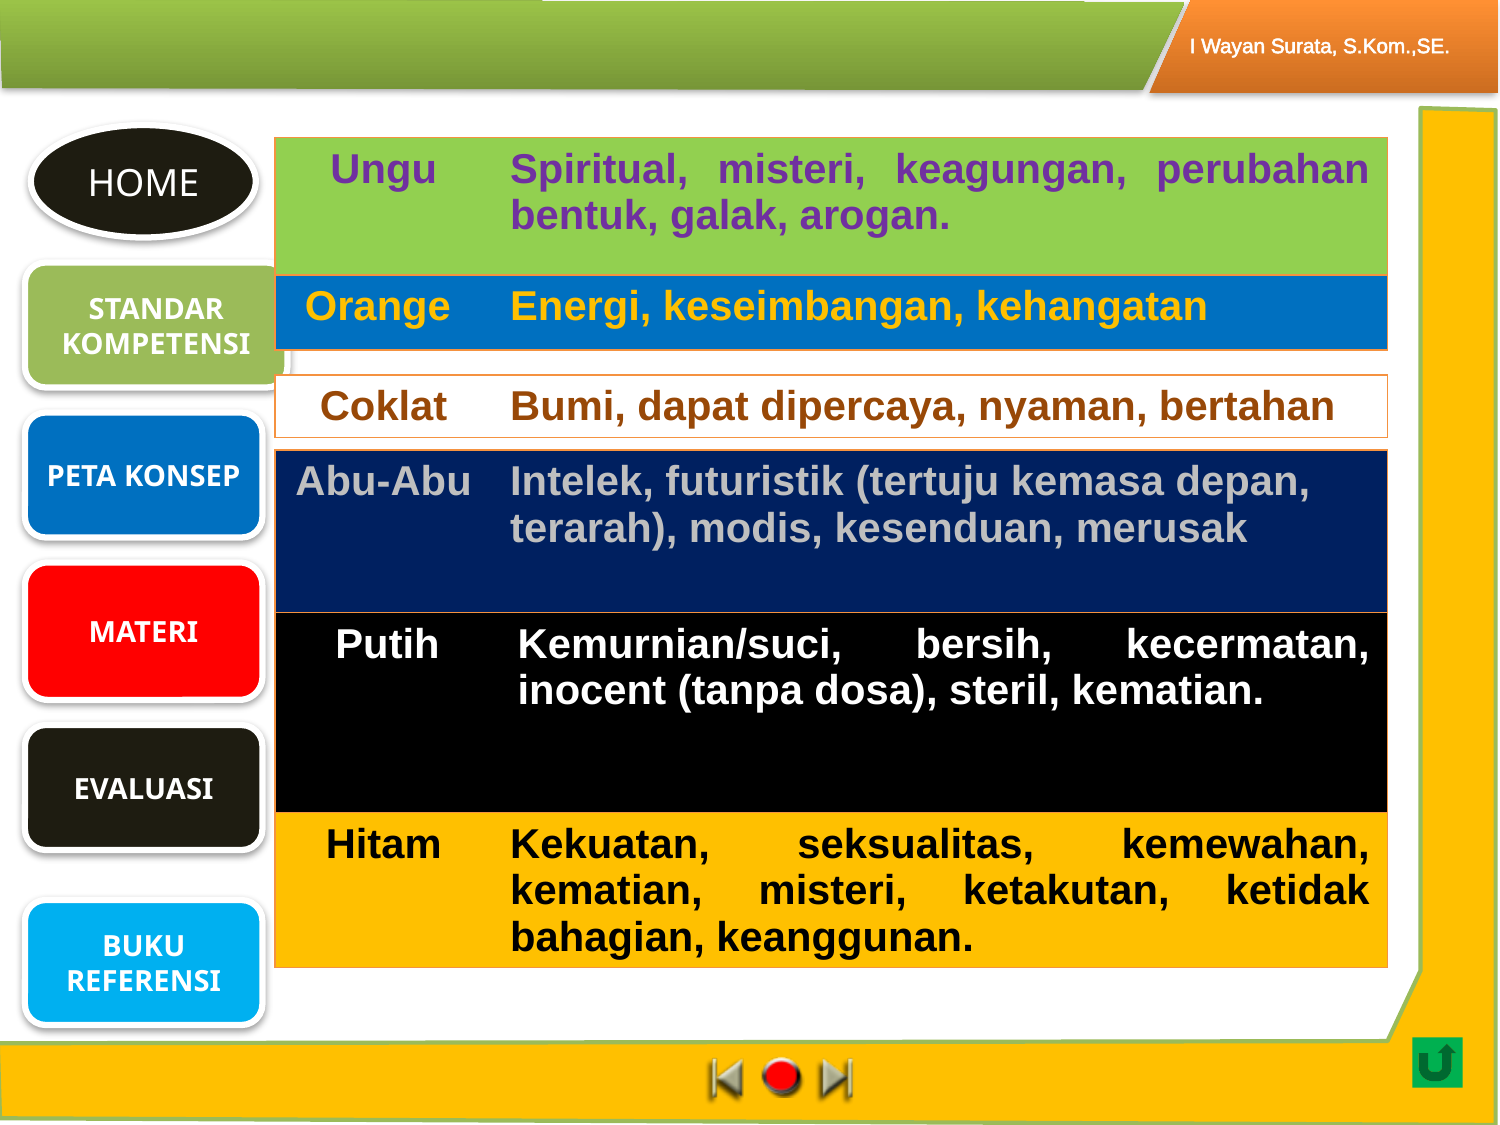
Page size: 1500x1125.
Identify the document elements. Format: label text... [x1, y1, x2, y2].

table_header Hitam [276, 813, 492, 967]
table_header Kemurnian/suci, bersih, kecermatan, inocent (tanpa dosa), steril, kematian. [500, 613, 1387, 812]
picture [806, 1046, 870, 1110]
table_header Intelek, futuristik (tertuju kemasa depan, terarah), modis, kesenduan, merusak [492, 451, 1387, 612]
table_header Bumi, dapat dipercaya, nyaman, bertahan [492, 376, 1387, 437]
table_header Kekuatan, seksualitas, kemewahan, kematian, misteri, ketakutan, ketidak bahagian, keanggunan. [492, 813, 1387, 967]
table_header Orange [276, 276, 492, 349]
table_header Energi, keseimbangan, kehangatan [492, 276, 1387, 349]
table_header Abu-Abu [276, 451, 492, 612]
table_header Putih [276, 613, 500, 812]
table_header Coklat [276, 376, 492, 437]
table_header Ungu [276, 138, 492, 274]
text_box [1410, 1035, 1465, 1090]
picture [700, 1046, 805, 1110]
table_header Spiritual, misteri, keagungan, perubahan bentuk, galak, arogan. [492, 138, 1387, 274]
